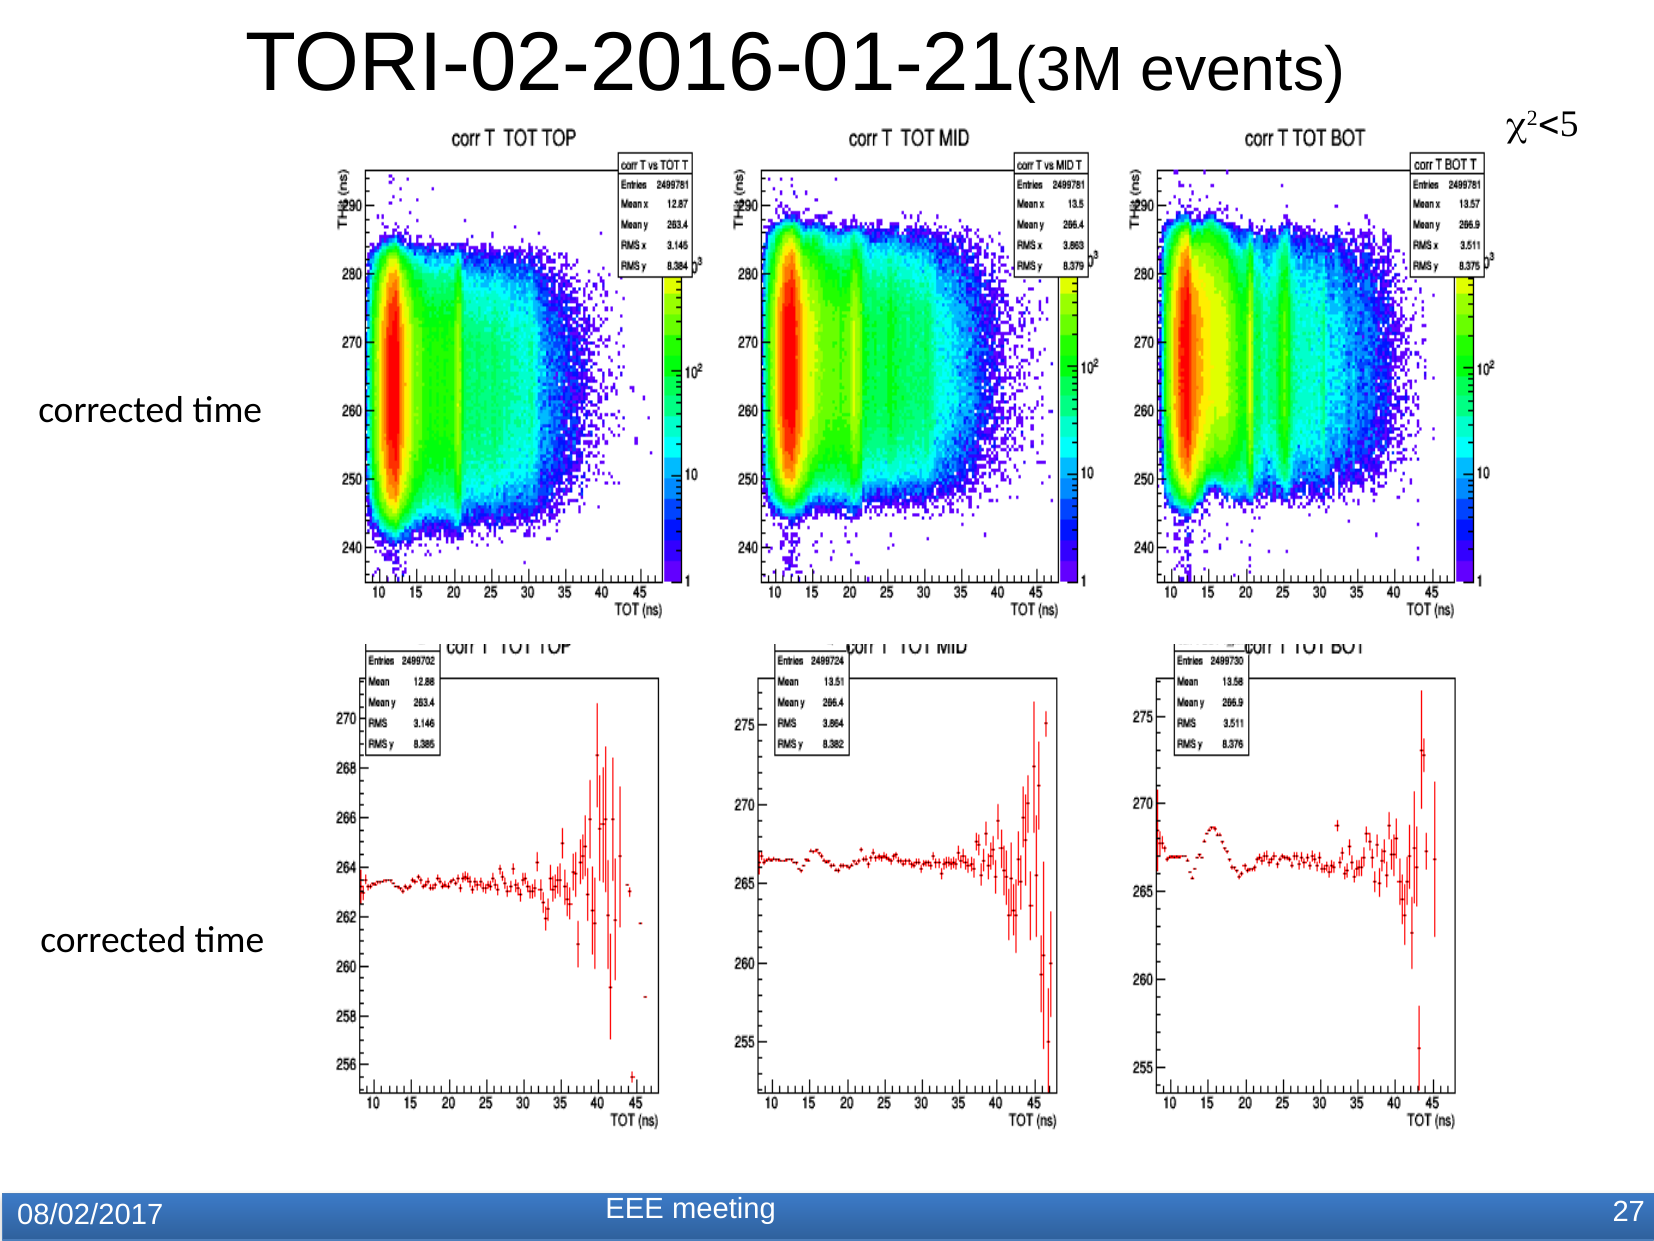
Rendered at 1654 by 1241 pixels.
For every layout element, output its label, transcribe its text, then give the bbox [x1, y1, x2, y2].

text_box [1062, 1193, 1597, 1241]
text_box EEE meeting [590, 1182, 1062, 1241]
text_box [353, 1193, 590, 1241]
text_box TORI-02-2016-01-21(3M events) [230, 0, 1384, 115]
text_box c2<5 [1491, 91, 1594, 152]
text_box 08/02/2017 [2, 1187, 353, 1241]
text_box 27 [1597, 1185, 1654, 1241]
picture [310, 115, 1506, 1141]
text_box corrected time [0, 377, 310, 437]
text_box corrected time [0, 907, 305, 968]
